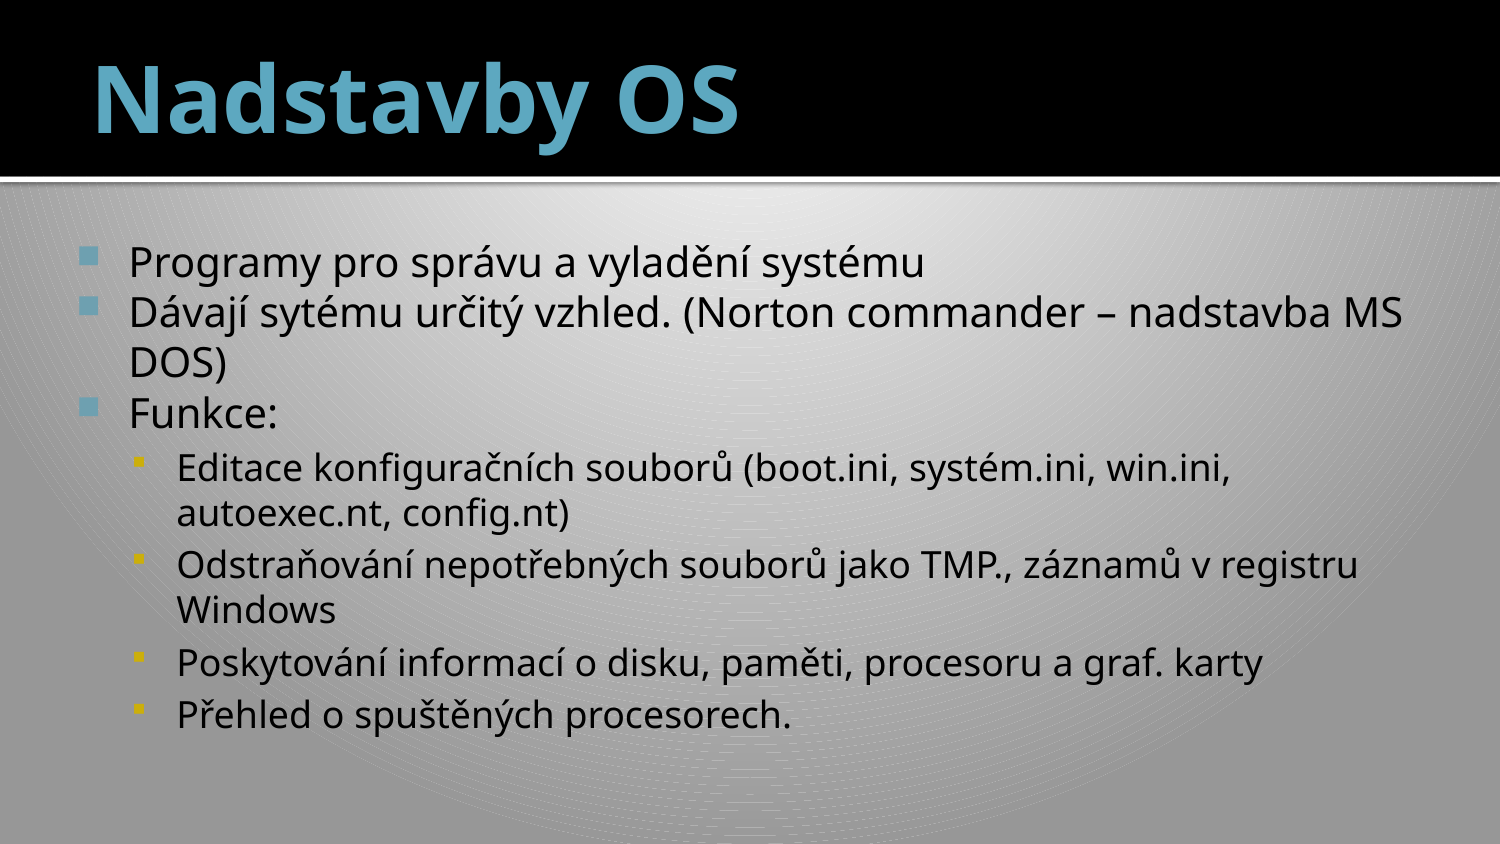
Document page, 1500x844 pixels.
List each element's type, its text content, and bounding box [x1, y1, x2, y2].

title Nadstavby OS [75, 18, 1425, 173]
list Programy pro správu a vyladění systému Dávají sytému určitý vzhled. (Norton commander – nadstavba MS DOS) Funkce: Editace konfiguračních souborů (boot.ini, systém.ini, win.ini, autoexec.nt, config.nt) Odstraňování nepotřebných souborů jako TMP., záznamů v registru Windows Poskytování informací o disku, paměti, procesoru a graf. karty Přehled o spuštěných procesorech. [41, 221, 1471, 823]
